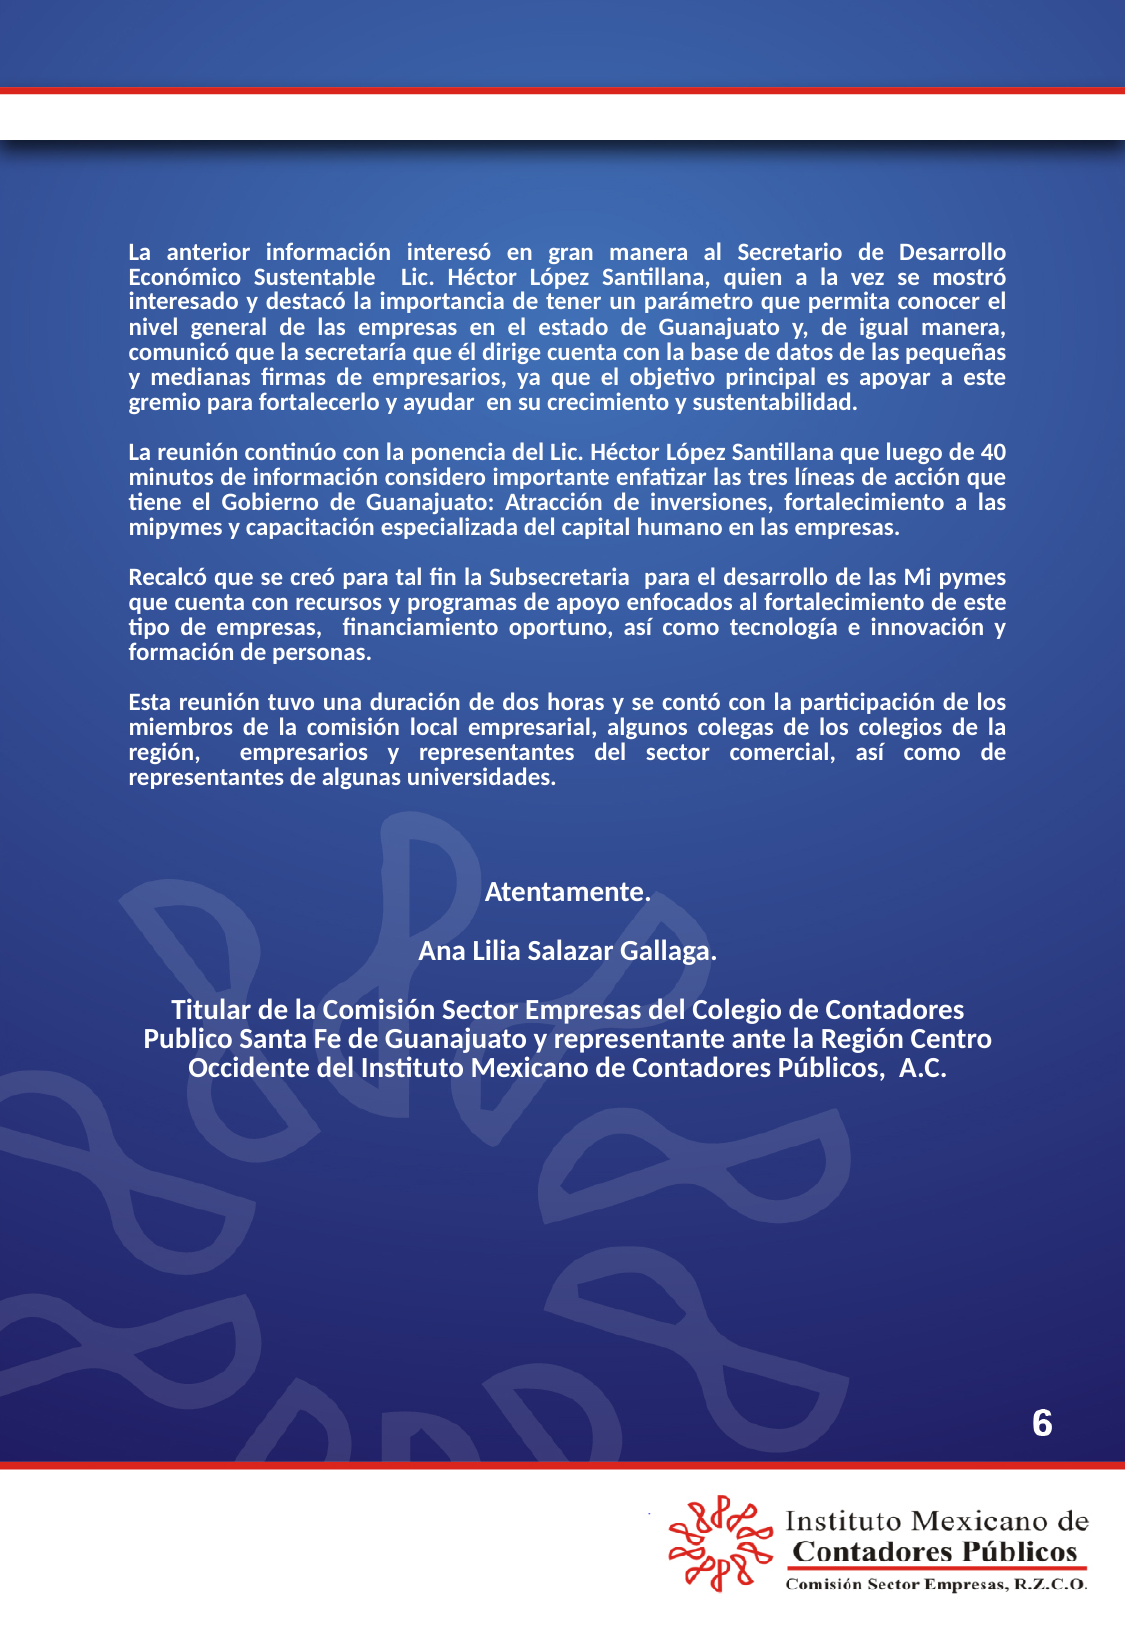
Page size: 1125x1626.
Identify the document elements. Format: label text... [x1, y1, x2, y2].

picture [0, 0, 1125, 1625]
table_header La anterior información interesó en gran manera al Secretario de Desarrollo Económico Sustentable Lic. Héctor López Santillana, quien a la vez se mostró interesado y destacó la importancia de tener un parámetro que permita conocer el nivel general de las empresas en el estado de Guanajuato y, de igual manera, comunicó que la secretaría que él dirige cuenta con la base de datos de las pequeñas y medianas firmas de empresarios, ya que el objetivo principal es apoyar a este gremio para fortalecerlo y ayudar en su crecimiento y sustentabilidad. La reunión continúo con la ponencia del Lic. Héctor López Santillana que luego de 40 minutos de información considero importante enfatizar las tres líneas de acción que tiene el Gobierno de Guanajuato: Atracción de inversiones, fortalecimiento a las mipymes y capacitación especializada del capital humano en las empresas. Recalcó que se creó para tal fin la Subsecretaria para el desarrollo de las Mi pymes que cuenta con recursos y programas de apoyo enfocados al fortalecimiento de este tipo de empresas, financiamiento oportuno, así como tecnología e innovación y formación de personas. Esta reunión tuvo una duración de dos horas y se contó con la participación de los miembros de la comisión local empresarial, algunos colegas de los colegios de la región, empresarios y representantes del sector comercial, así como de representantes de algunas universidades. Atentamente. Ana Lilia Salazar Gallaga. Titular de la Comisión Sector Empresas del Colegio de Contadores Publico Santa Fe de Guanajuato y representante ante la Región Centro Occidente del Instituto Mexicano de Contadores Públicos, A.C. [114, 234, 1023, 1118]
